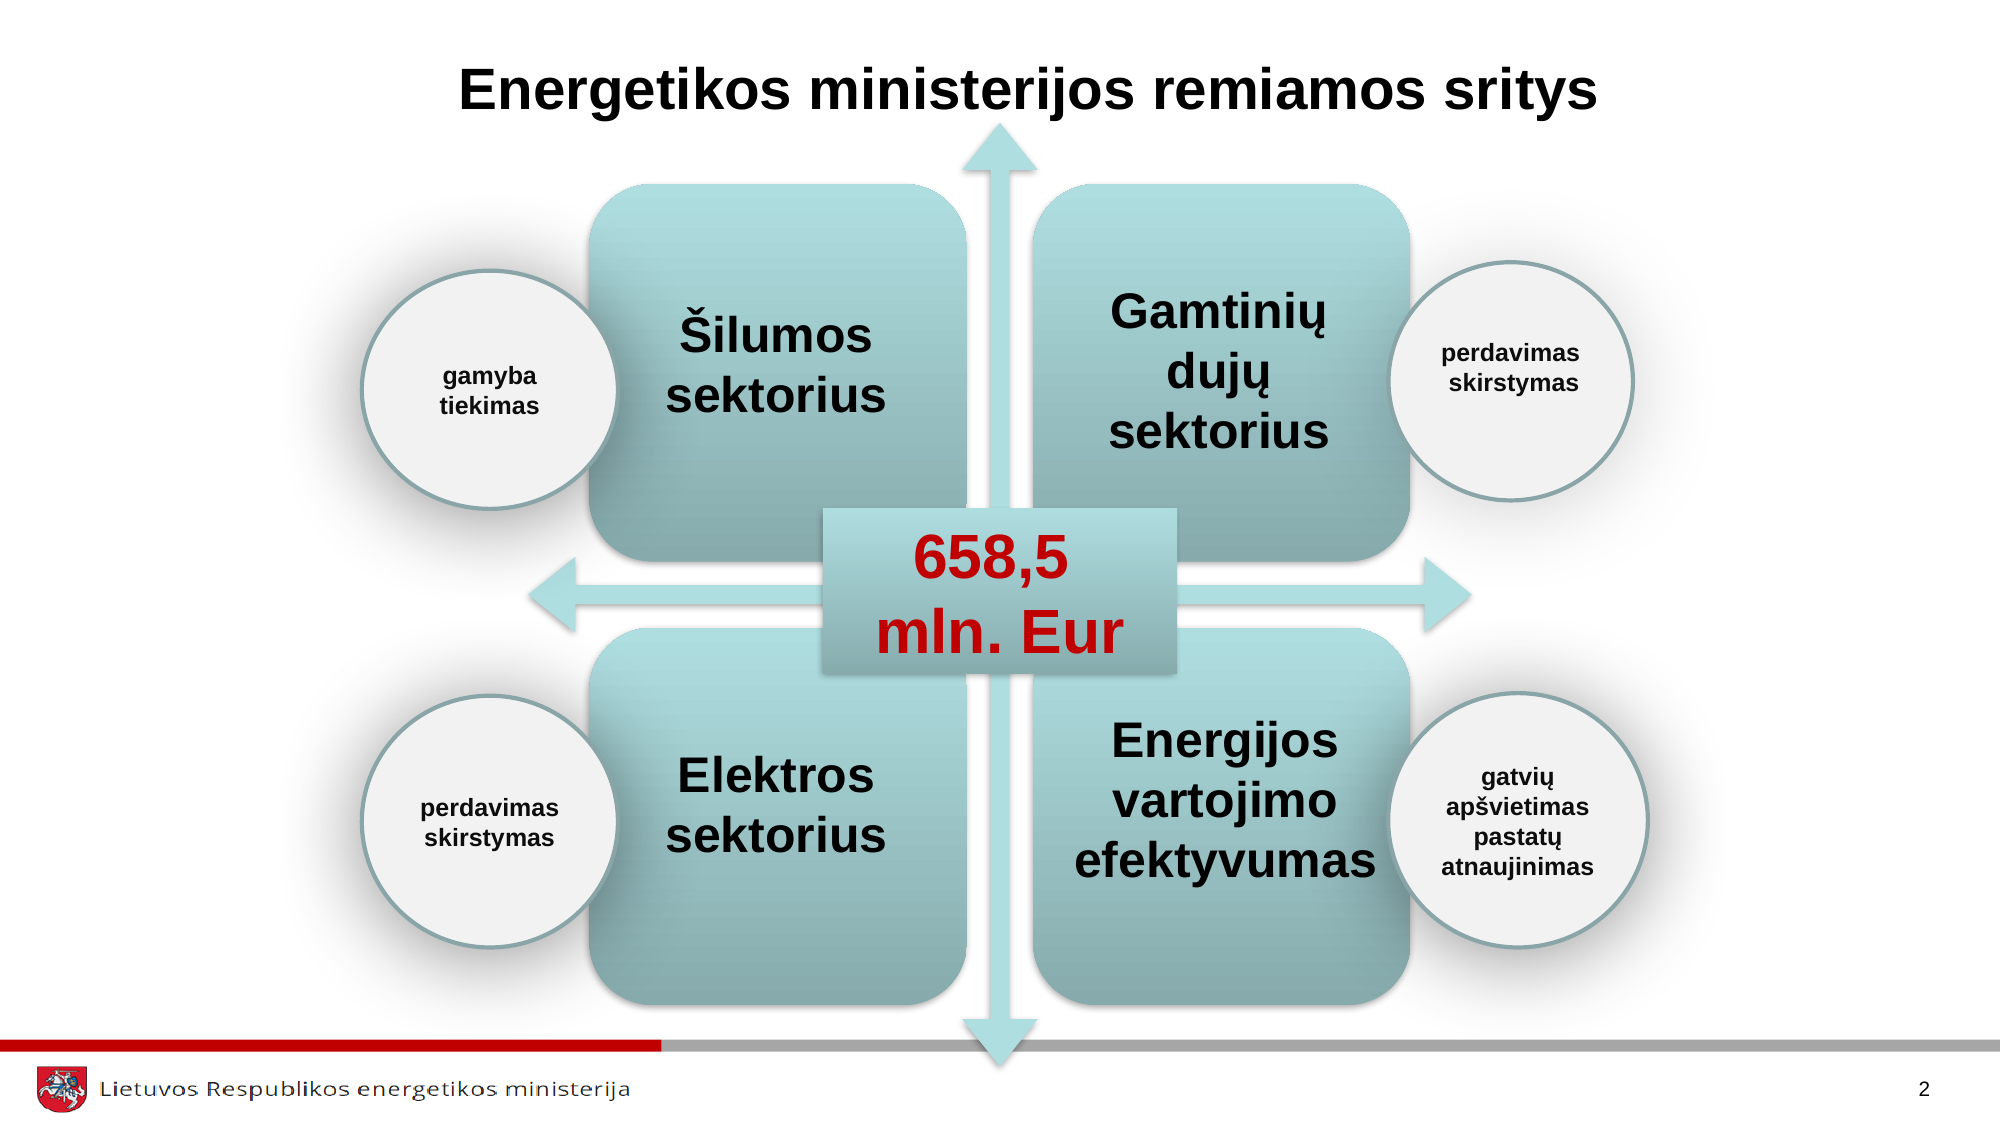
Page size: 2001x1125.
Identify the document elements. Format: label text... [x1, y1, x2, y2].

title Energetikos ministerijos remiamos sritys [0, 0, 2000, 173]
slide_number 2 [1478, 1051, 1945, 1125]
picture [34, 1062, 646, 1113]
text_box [183, 122, 1817, 1067]
